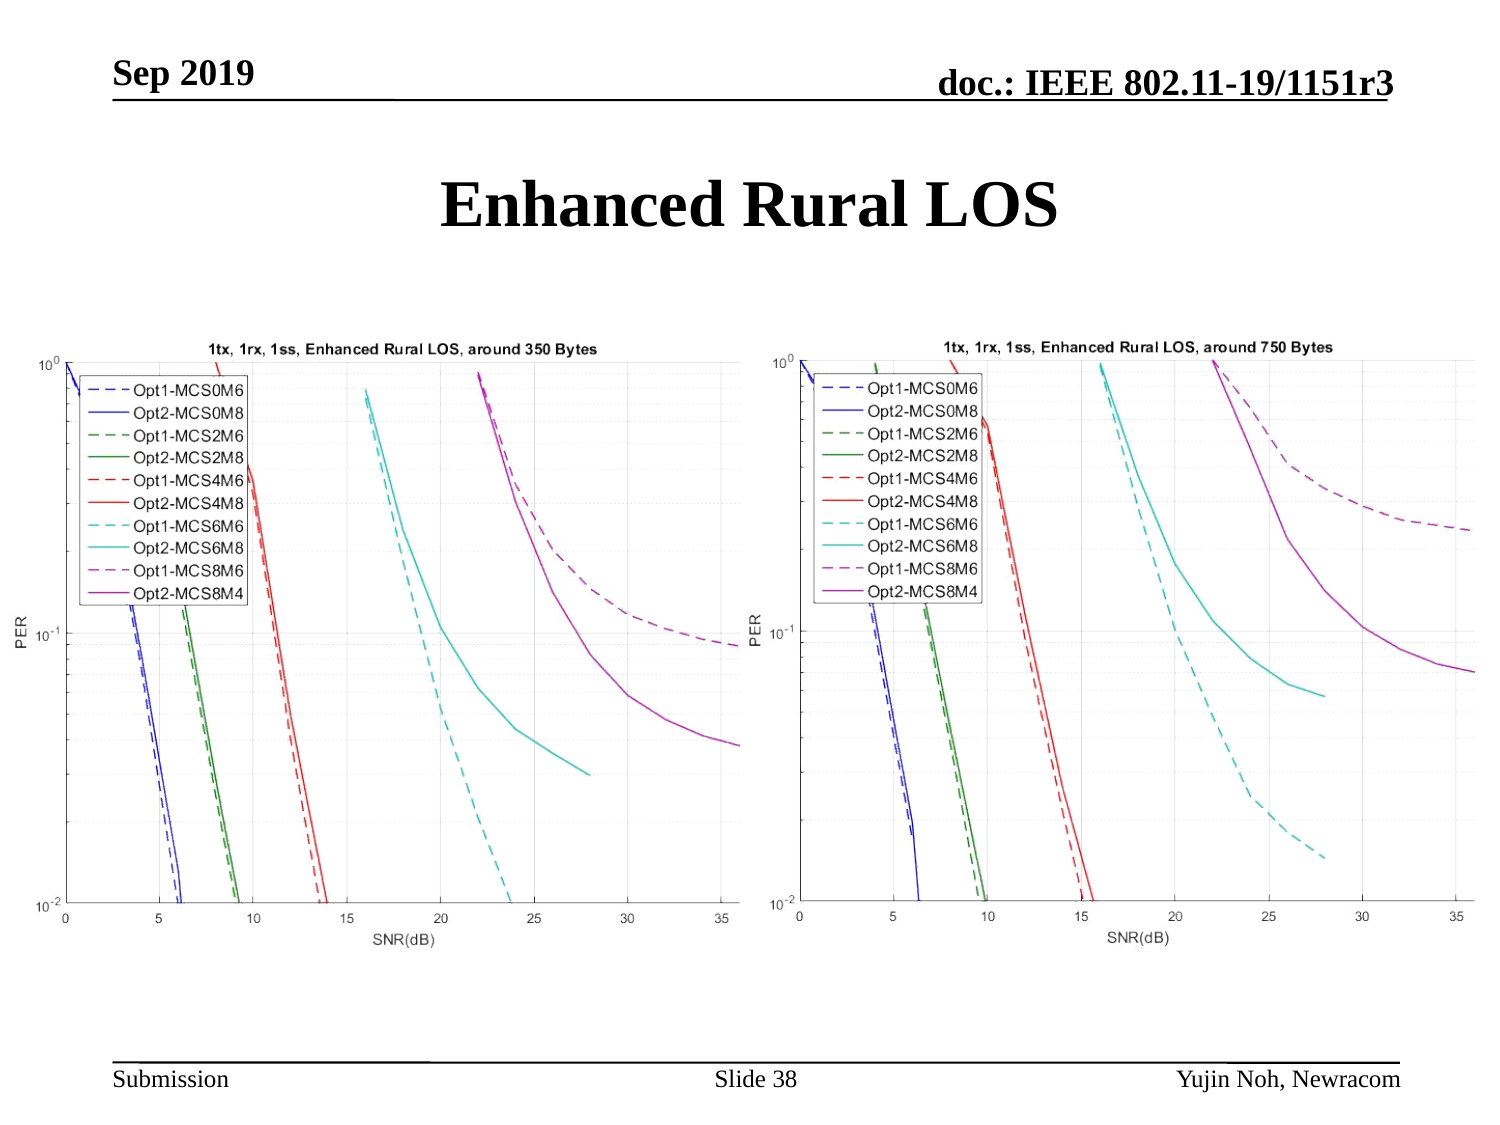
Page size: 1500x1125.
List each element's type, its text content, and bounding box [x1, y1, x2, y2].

picture [0, 310, 1500, 976]
footer Yujin Noh, Newracom [878, 1061, 1402, 1093]
title Enhanced Rural LOS [112, 112, 1388, 288]
slide_number Slide 38 [712, 1061, 800, 1123]
